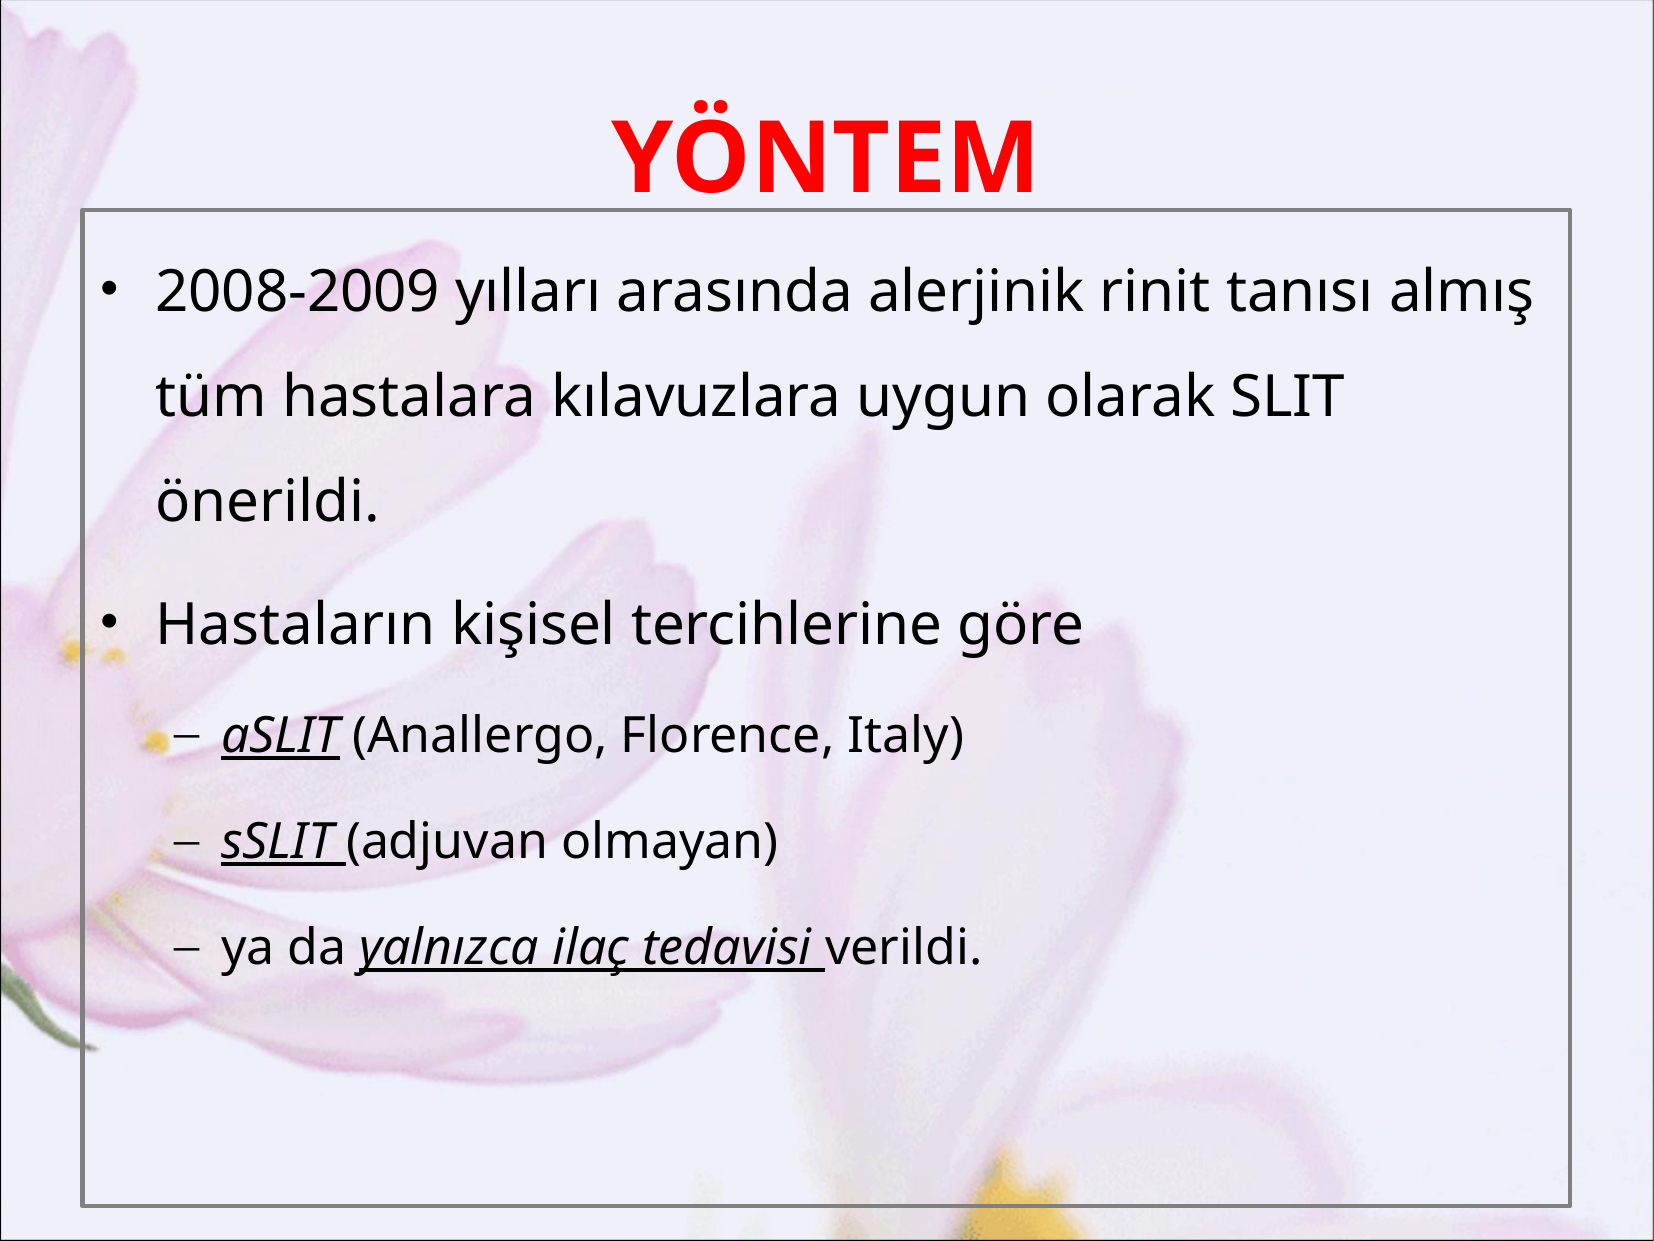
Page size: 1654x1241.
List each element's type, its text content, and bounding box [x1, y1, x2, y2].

list 2008-2009 yılları arasında alerjinik rinit tanısı almış tüm hastalara kılavuzlara uygun olarak SLIT önerildi. Hastaların kişisel tercihlerine göre aSLIT (Anallergo, Florence, Italy) sSLIT (adjuvan olmayan) ya da yalnızca ilaç tedavisi verildi. [82, 209, 1571, 1207]
title YÖNTEM [82, 49, 1571, 209]
picture [0, 0, 1654, 1241]
